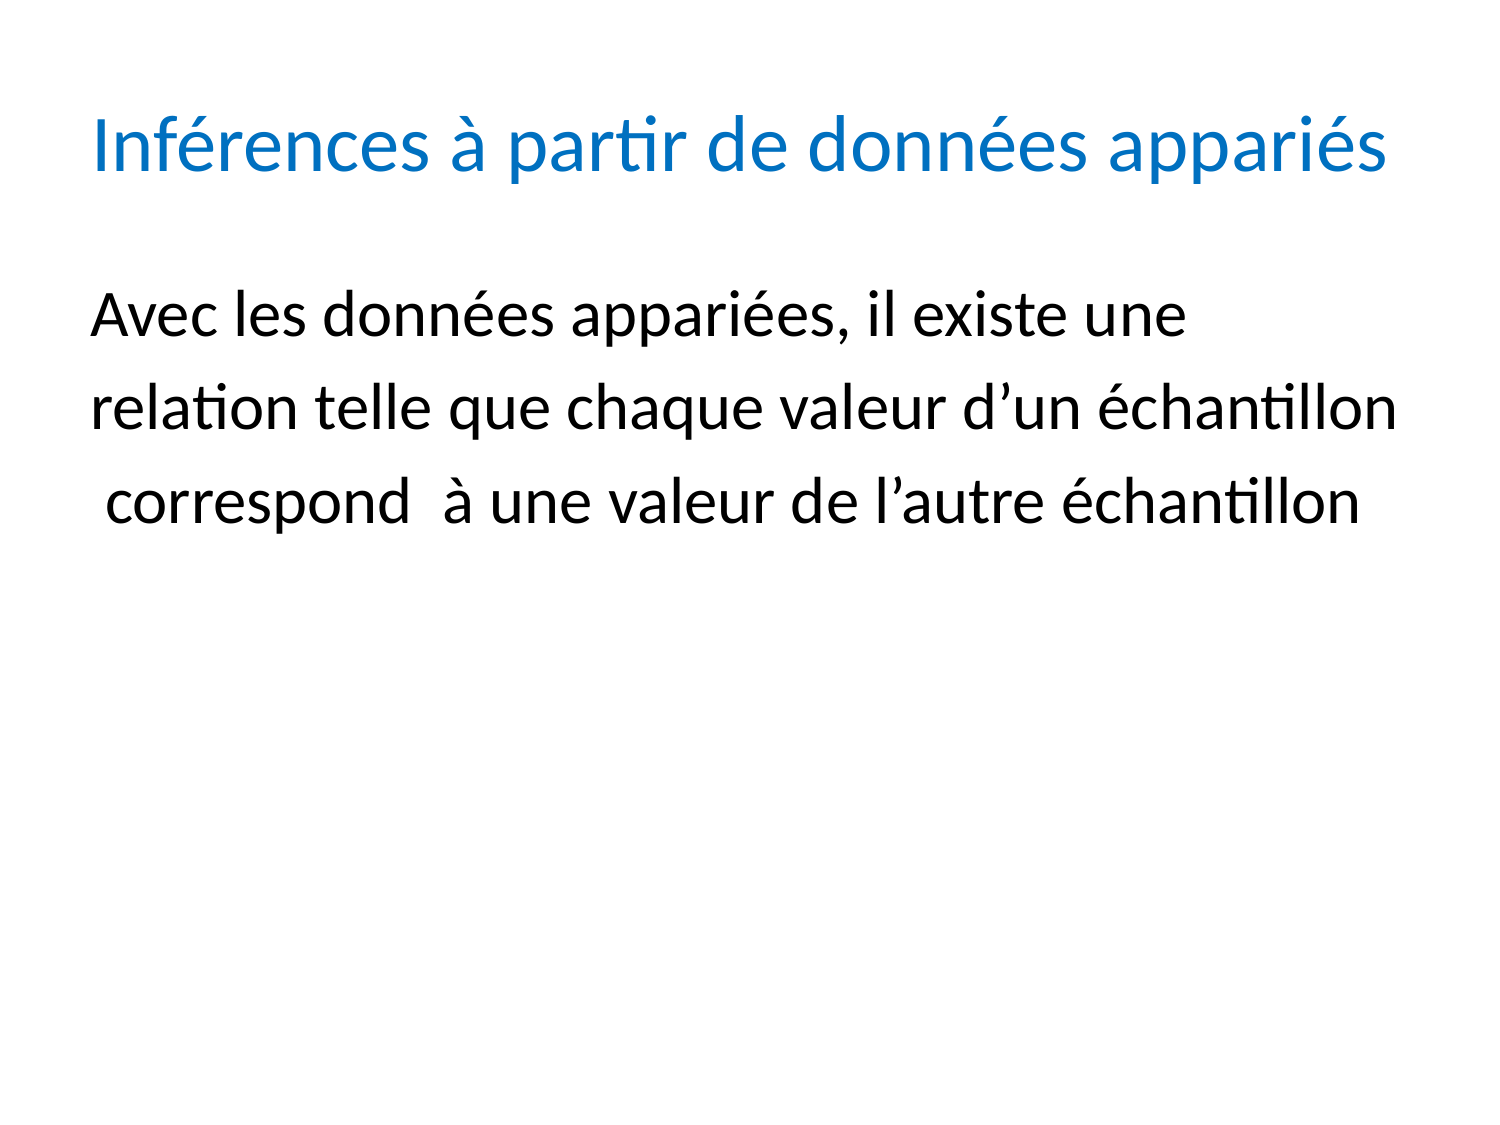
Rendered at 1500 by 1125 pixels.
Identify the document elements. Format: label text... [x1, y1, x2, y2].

list Avec les données appariées, il existe une relation telle que chaque valeur d’un échantillon correspond à une valeur de l’autre échantillon [75, 262, 1425, 1005]
title Inférences à partir de données appariés [75, 45, 1425, 233]
